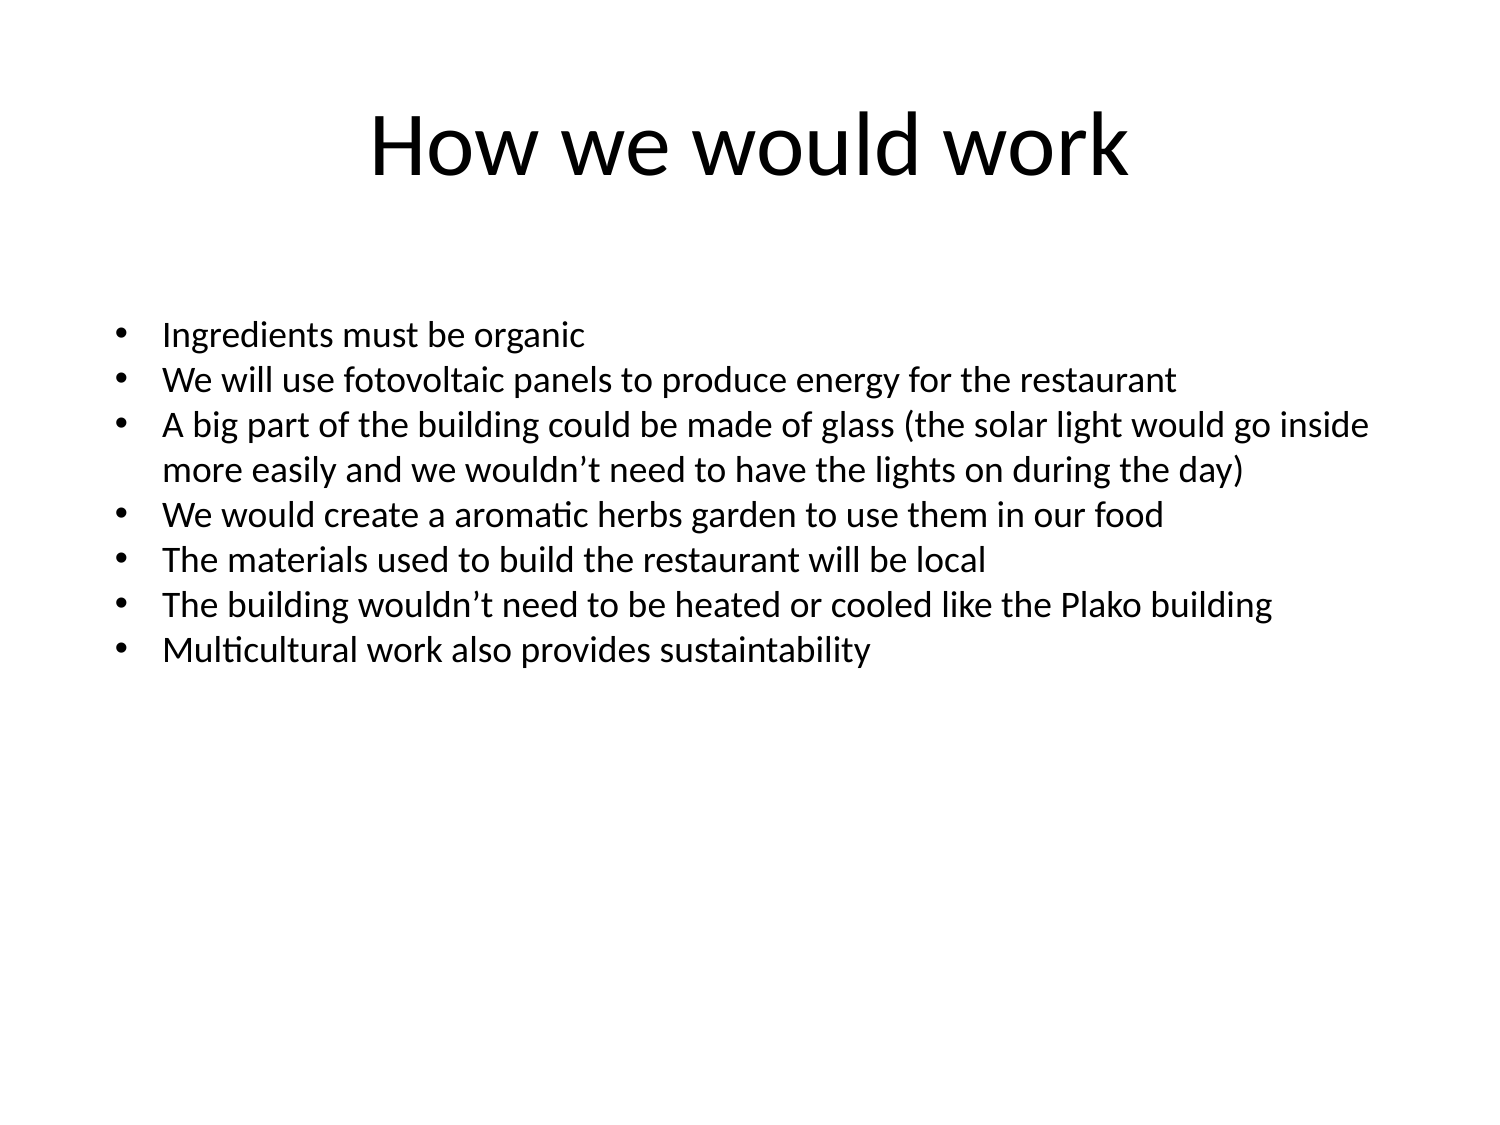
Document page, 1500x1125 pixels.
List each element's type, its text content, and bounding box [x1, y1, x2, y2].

title How we would work [75, 45, 1425, 233]
text_box Ingredients must be organic We will use fotovoltaic panels to produce energy for the restaurant A big part of the building could be made of glass (the solar light would go inside more easily and we wouldn’t need to have the lights on during the day) We would create a aromatic herbs garden to use them in our food The materials used to build the restaurant will be local The building wouldn’t need to be heated or cooled like the Plako building Multicultural work also provides sustaintability [100, 302, 1436, 723]
